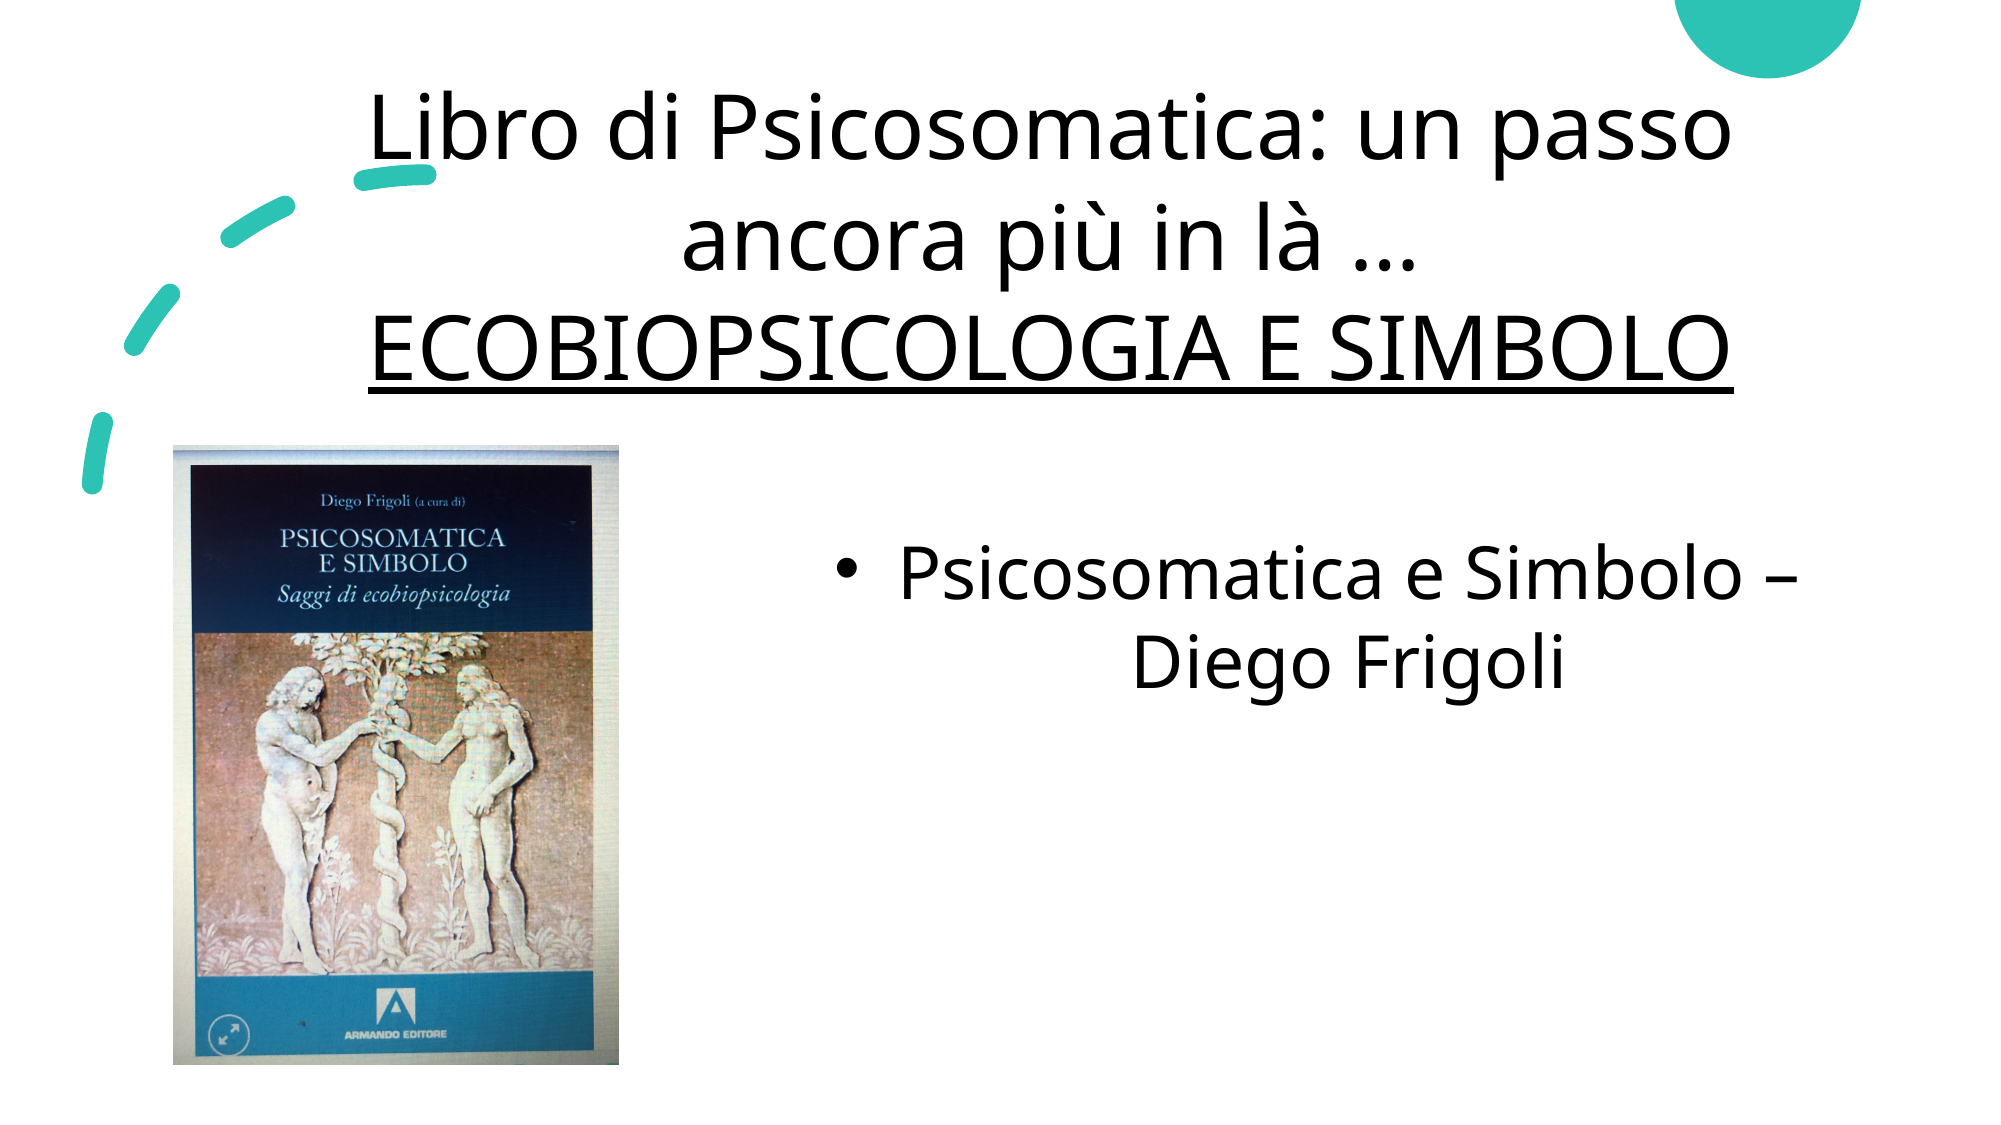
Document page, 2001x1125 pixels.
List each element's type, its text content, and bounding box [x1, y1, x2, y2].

subtitle Psicosomatica e Simbolo – Diego Frigoli [773, 519, 1875, 715]
title Libro di Psicosomatica: un passo ancora più in là … ECOBIOPSICOLOGIA E SIMBOLO [269, 60, 1833, 411]
picture [172, 445, 619, 1065]
